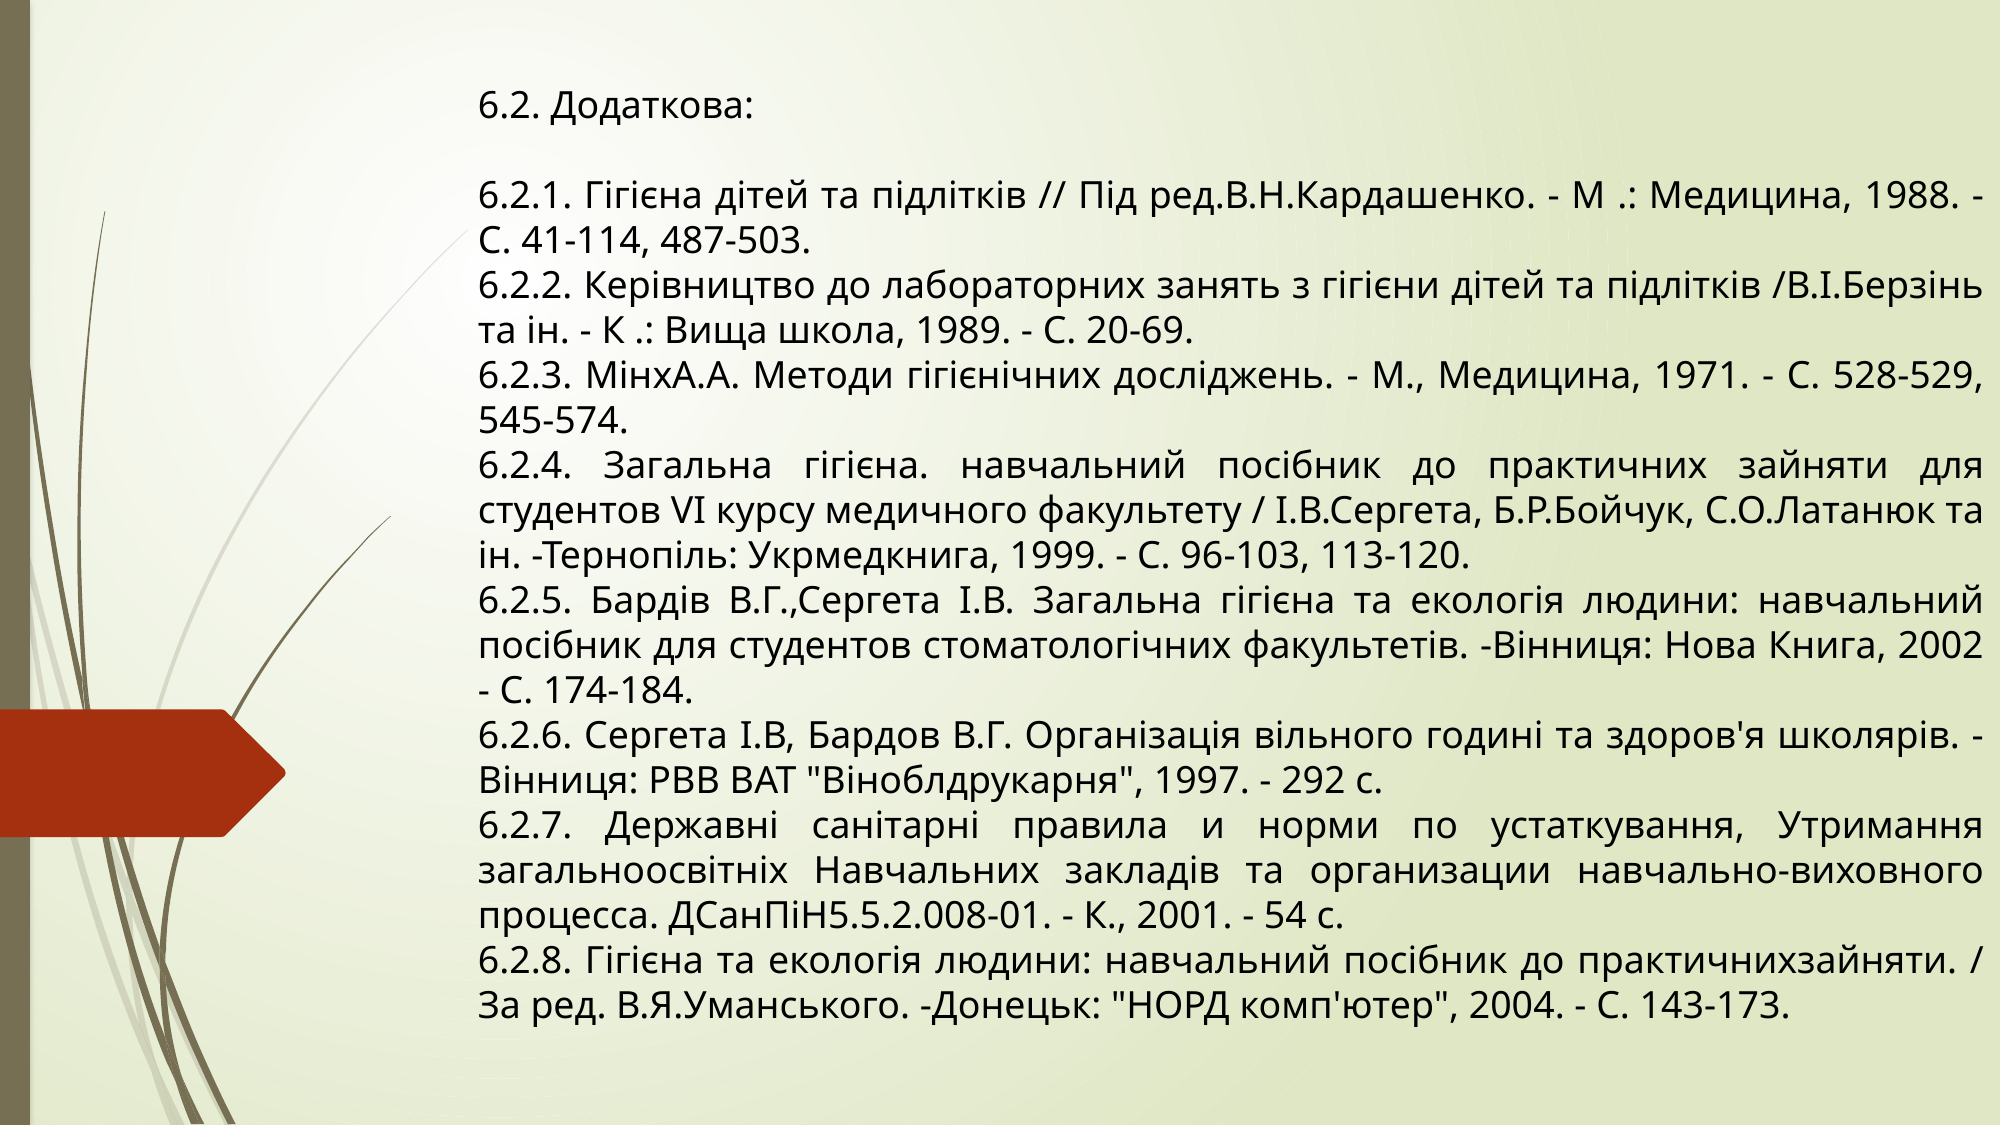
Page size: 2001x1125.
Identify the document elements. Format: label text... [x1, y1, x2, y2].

text_box 6.2. Додаткова: 6.2.1. Гігієна дітей та підлітків // Під ред.В.Н.Кардашенко. - М .: Медицина, 1988. - С. 41-114, 487-503. 6.2.2. Керівництво до лабораторних занять з гігієни дітей та підлітків /В.І.Берзінь та ін. - К .: Вища школа, 1989. - С. 20-69. 6.2.3. МінхА.А. Методи гігієнічних досліджень. - М., Медицина, 1971. - С. 528-529, 545-574. 6.2.4. Загальна гігієна. навчальний посібник до практичних зайняти для студентов VI курсу медичного факультету / І.В.Сергета, Б.Р.Бойчук, С.О.Латанюк та ін. -Тернопіль: Укрмедкнига, 1999. - С. 96-103, 113-120. 6.2.5. Бардів В.Г.,Сергета І.В. Загальна гігієна та екологія людини: навчальний посібник для студентов стоматологічних факультетів. -Вінниця: Нова Книга, 2002 - С. 174-184. 6.2.6. Сергета І.В, Бардов В.Г. Організація вільного годині та здоров'я школярів. -Вінниця: РВВ ВАТ "Віноблдрукарня", 1997. - 292 с. 6.2.7. Державні санітарні правила и норми по устаткування, Утримання загальноосвітніх Навчальних закладів та организации навчально-виховного процесса. ДСанПіН5.5.2.008-01. - К., 2001. - 54 с. 6.2.8. Гігієна та екологія людини: навчальний посібник до практичнихзайняти. / За ред. В.Я.Уманського. -Донецьк: "НОРД комп'ютер", 2004. - С. 143-173. [463, 29, 2000, 1034]
